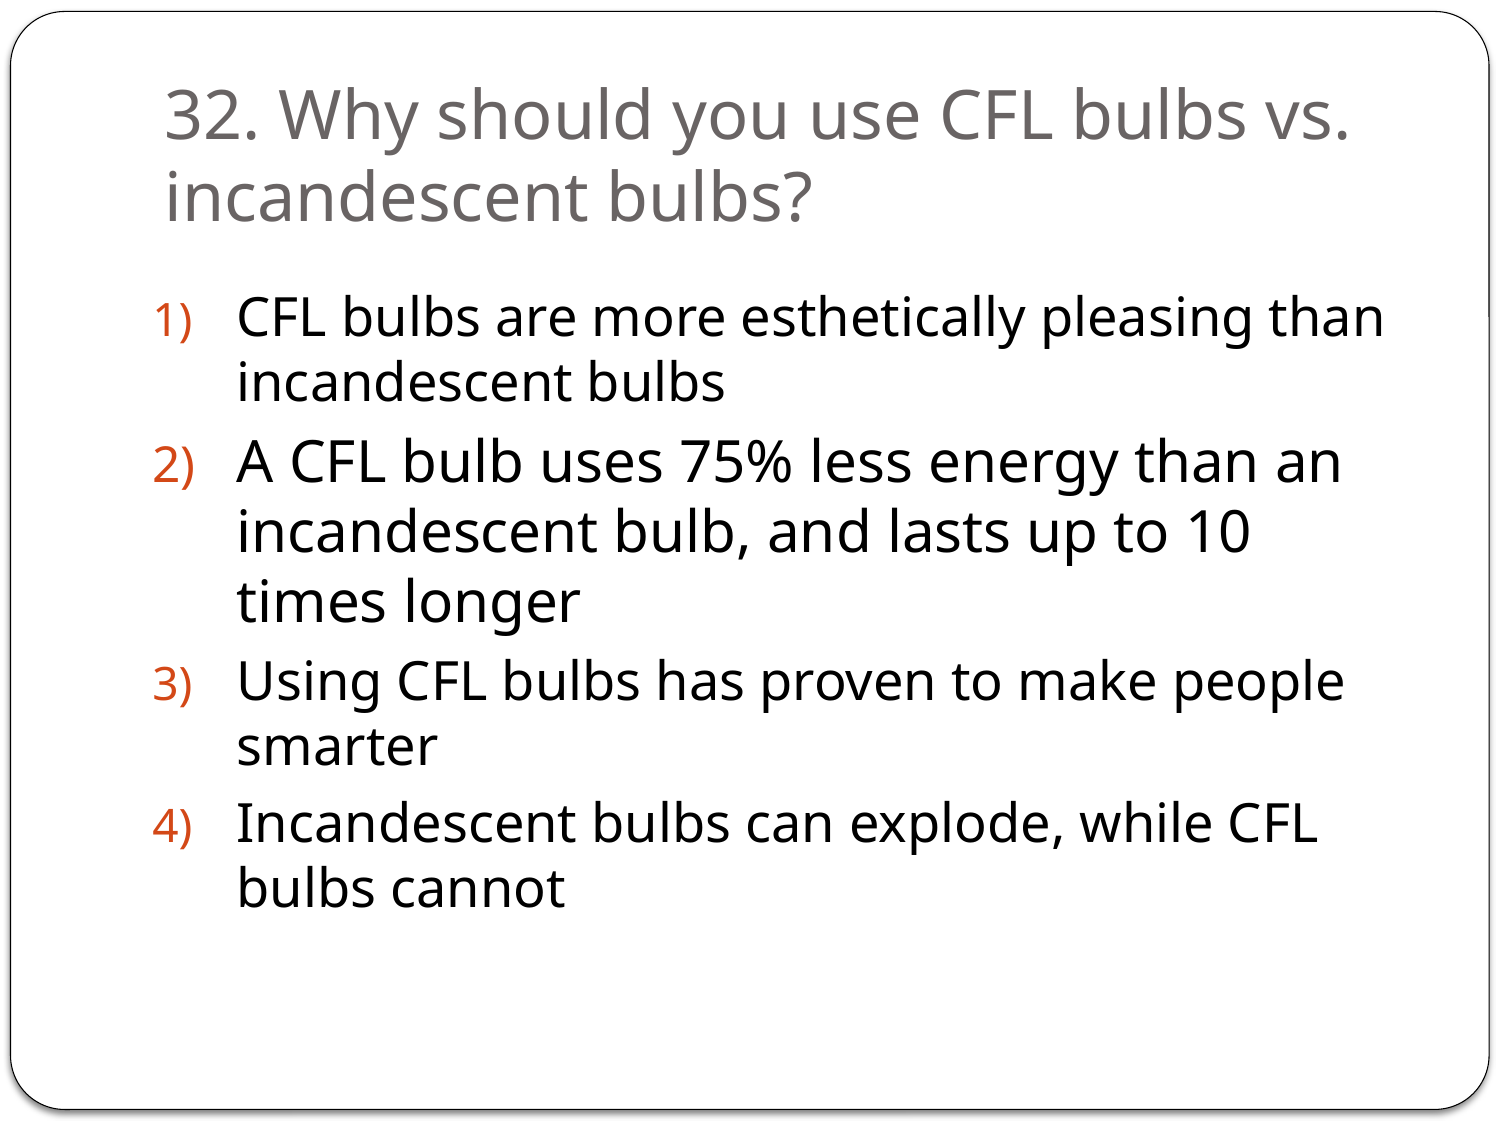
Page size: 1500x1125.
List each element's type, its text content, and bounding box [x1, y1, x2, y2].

title 32. Why should you use CFL bulbs vs. incandescent bulbs? [150, 62, 1425, 250]
list CFL bulbs are more esthetically pleasing than incandescent bulbs A CFL bulb uses 75% less energy than an incandescent bulb, and lasts up to 10 times longer Using CFL bulbs has proven to make people smarter Incandescent bulbs can explode, while CFL bulbs cannot [137, 275, 1413, 1025]
